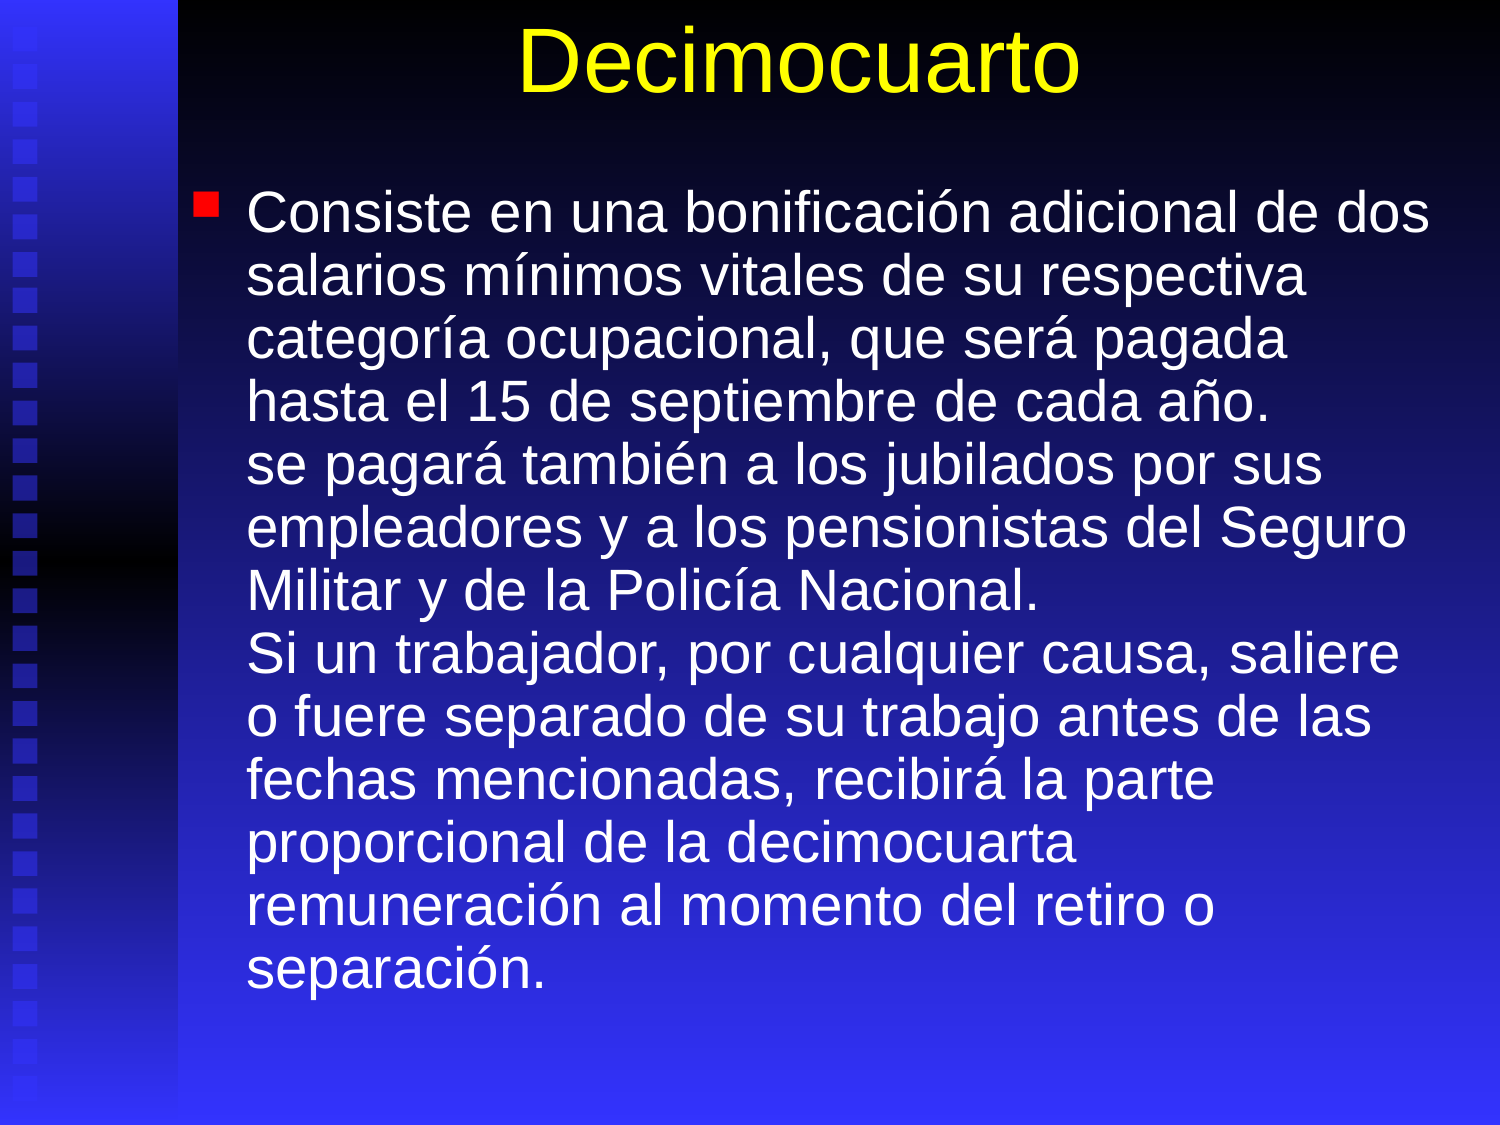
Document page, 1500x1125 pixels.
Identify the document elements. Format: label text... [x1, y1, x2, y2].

title Decimocuarto [162, 0, 1438, 151]
list Consiste en una bonificación adicional de dos salarios mínimos vitales de su respectiva categoría ocupacional, que será pagada hasta el 15 de septiembre de cada año. se pagará también a los jubilados por sus empleadores y a los pensionistas del Seguro Militar y de la Policía Nacional. Si un trabajador, por cualquier causa, saliere o fuere separado de su trabajo antes de las fechas mencionadas, recibirá la parte proporcional de la decimocuarta remuneración al momento del retiro o separación. [174, 174, 1451, 1101]
